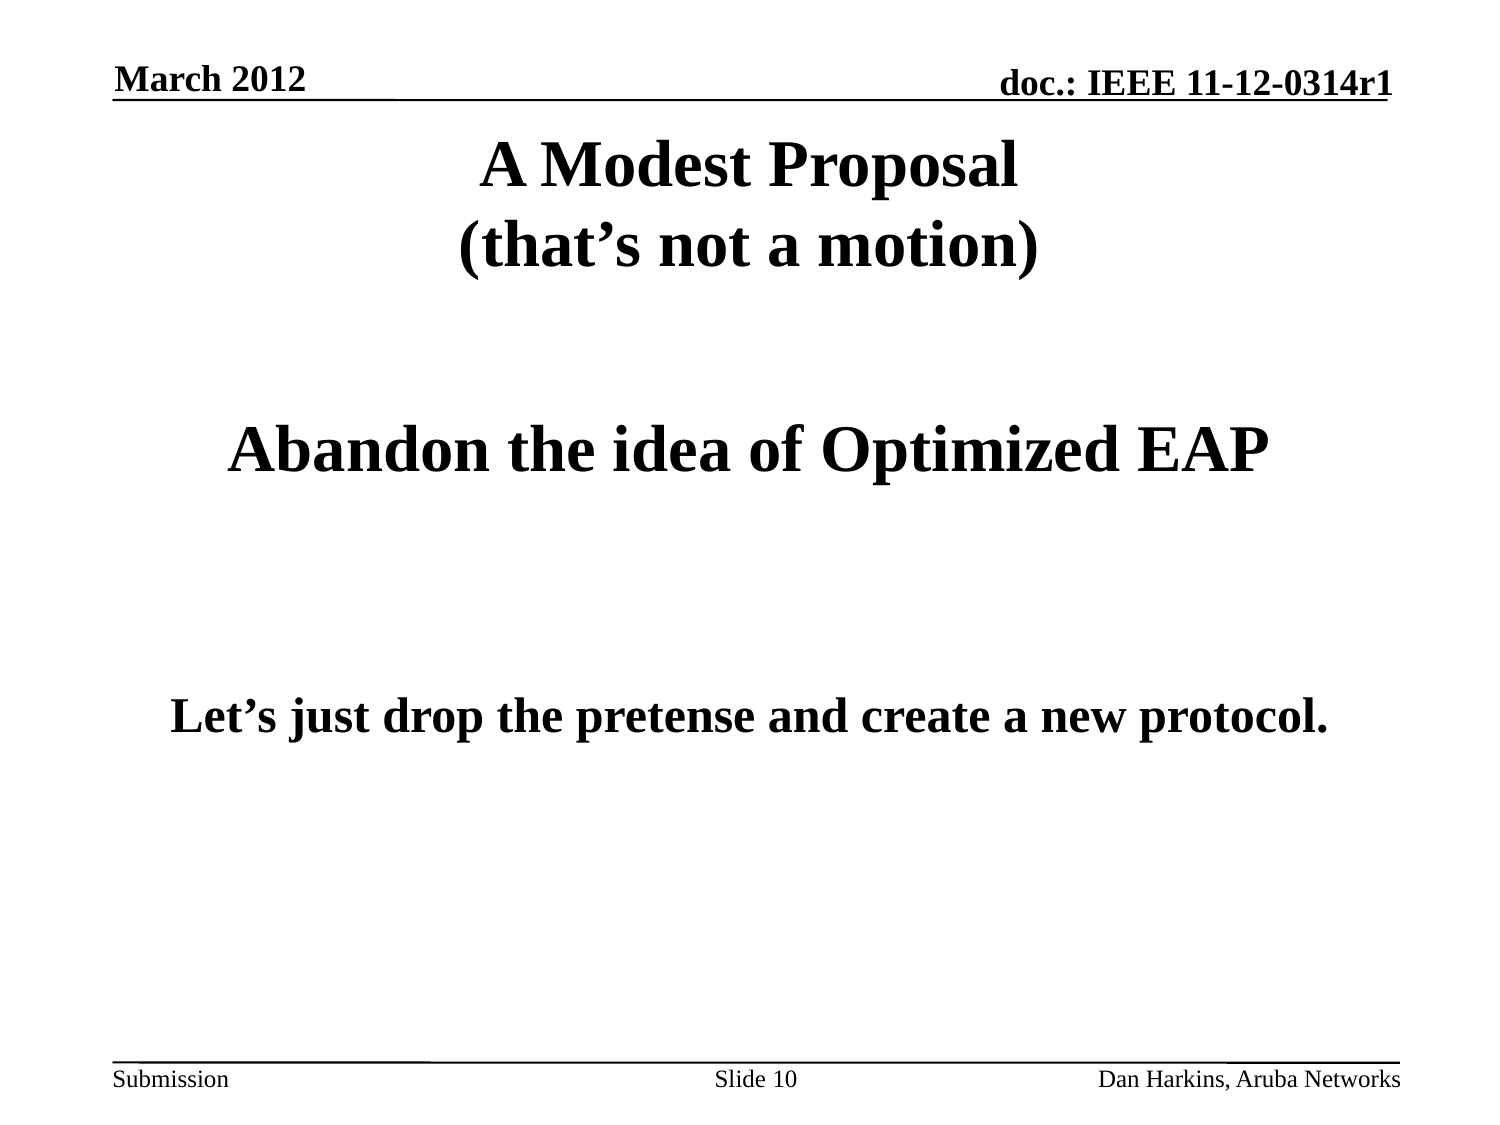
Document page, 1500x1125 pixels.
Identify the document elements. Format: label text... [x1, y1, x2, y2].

footer Dan Harkins, Aruba Networks [878, 1061, 1402, 1093]
slide_number Slide 10 [712, 1061, 800, 1123]
list Abandon the idea of Optimized EAP Let’s just drop the pretense and create a new protocol. [112, 324, 1388, 1000]
title A Modest Proposal (that’s not a motion) [112, 112, 1388, 288]
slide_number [114, 54, 423, 100]
